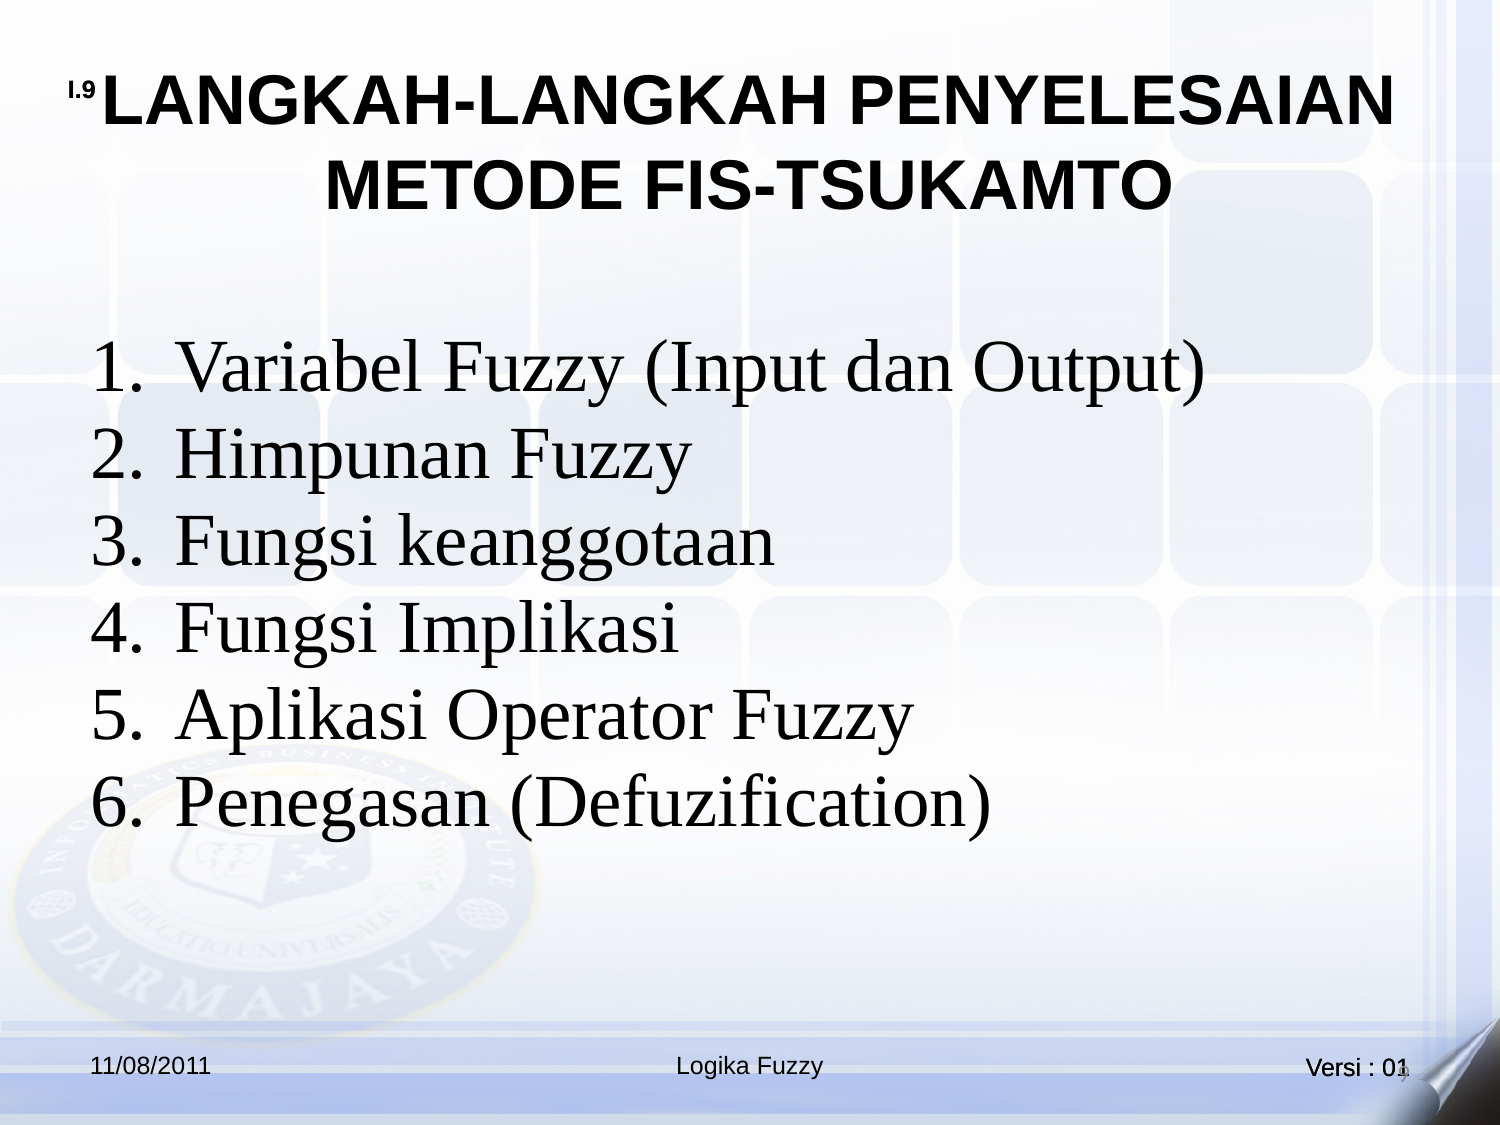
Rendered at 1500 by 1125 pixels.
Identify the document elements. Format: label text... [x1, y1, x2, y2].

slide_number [75, 1043, 425, 1103]
footer Logika Fuzzy [512, 1043, 988, 1103]
list Variabel Fuzzy (Input dan Output) Himpunan Fuzzy Fungsi keanggotaan Fungsi Implikasi Aplikasi Operator Fuzzy Penegasan (Defuzification) [75, 326, 1425, 1043]
picture [0, 0, 1500, 1125]
title LANGKAH-LANGKAH PENYELESAIAN METODE FIS-TSUKAMTO [75, 45, 1425, 233]
slide_number 9 [1074, 1043, 1425, 1103]
